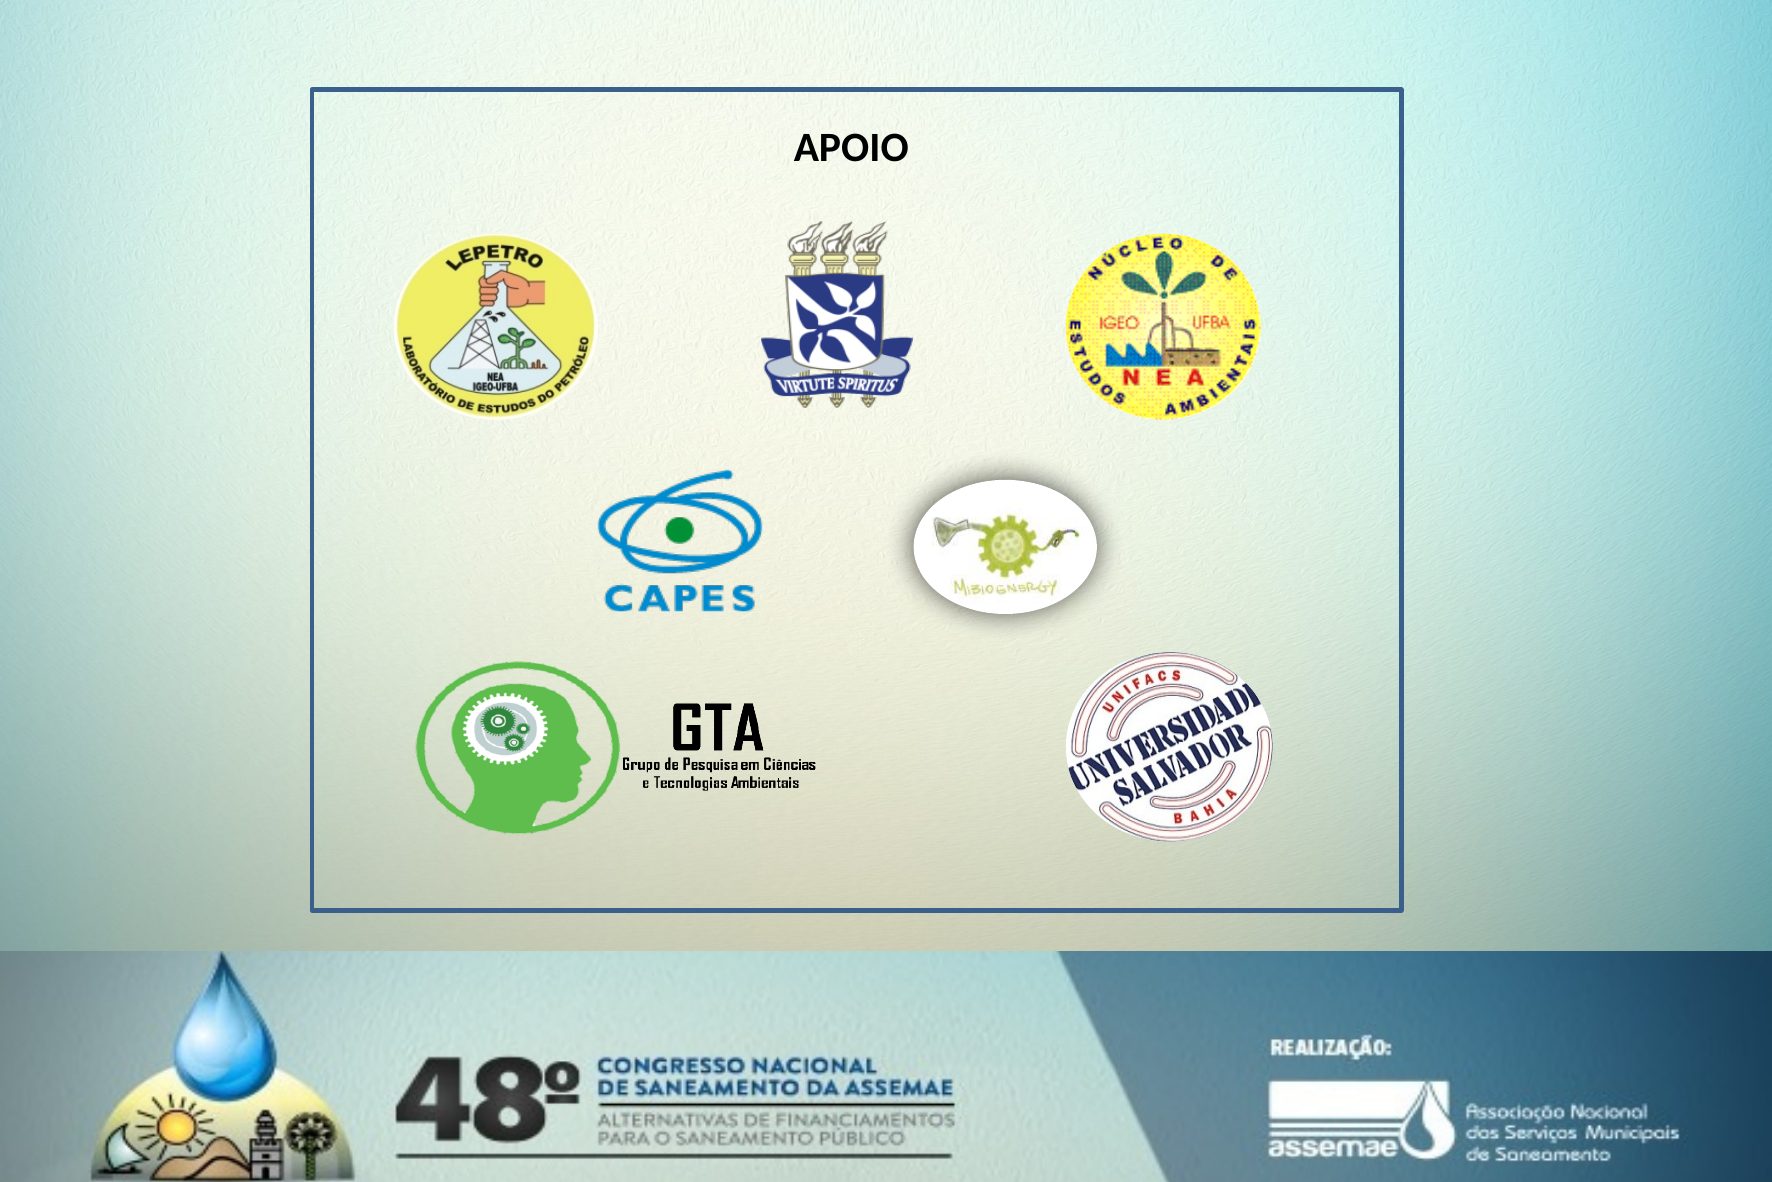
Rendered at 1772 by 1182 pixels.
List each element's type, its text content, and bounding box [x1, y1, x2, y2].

text_box [310, 87, 1404, 913]
text_box APOIO [583, 111, 1119, 179]
picture [0, 0, 1772, 1182]
